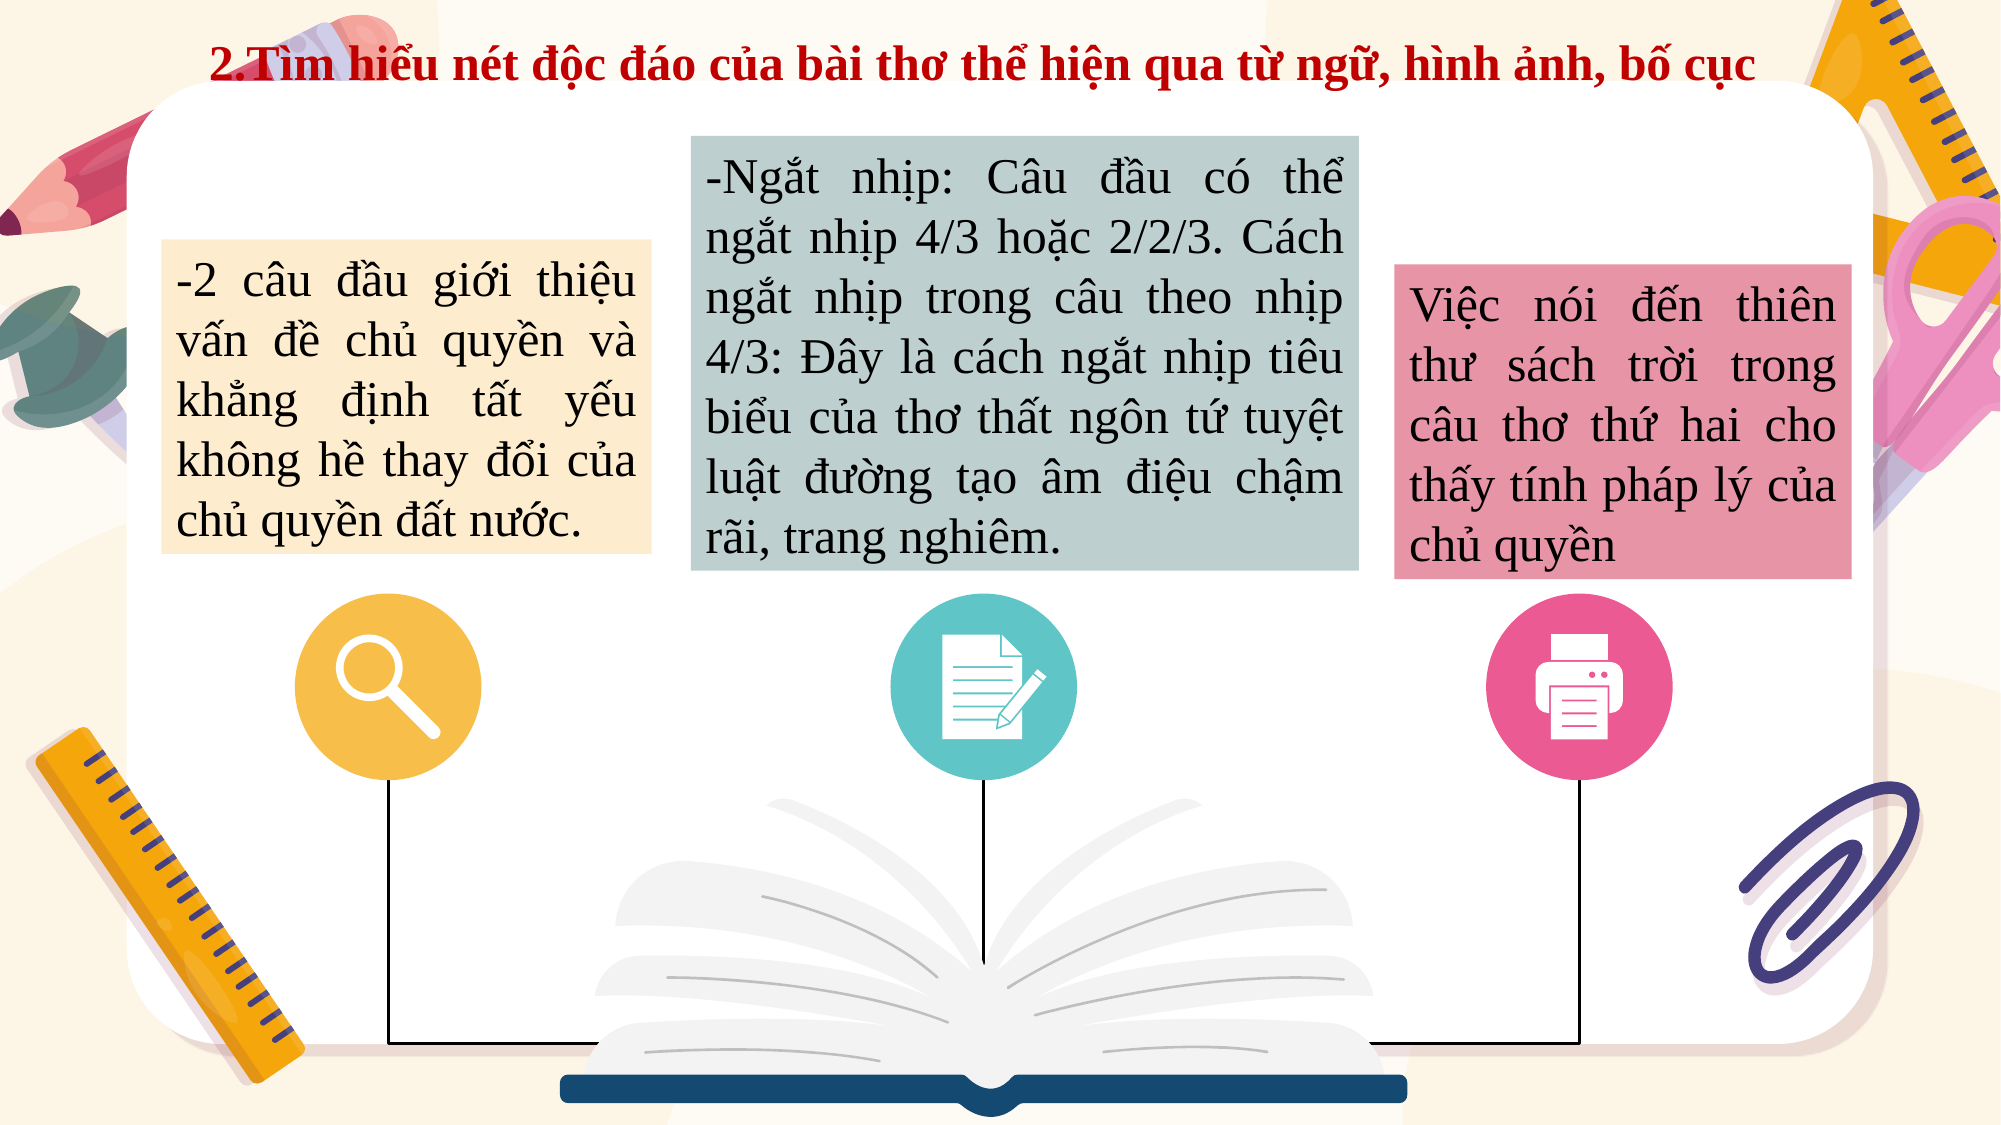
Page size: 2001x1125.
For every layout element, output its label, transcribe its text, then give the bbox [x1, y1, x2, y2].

text_box [335, 634, 441, 740]
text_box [1535, 634, 1624, 740]
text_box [533, 634, 798, 1125]
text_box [1170, 634, 1435, 1125]
text_box [890, 593, 1078, 781]
text_box [1486, 593, 1673, 781]
text_box -Ngắt nhịp: Câu đầu có thể ngắt nhịp 4/3 hoặc 2/2/3. Cách ngắt nhịp trong câu theo nhịp 4/3: Đây là cách ngắt nhịp tiêu biểu của thơ thất ngôn tứ tuyệt luật đường tạo âm điệu chậm rãi, trang nghiêm. [690, 135, 1359, 571]
text_box 2.Tìm hiểu nét độc đáo của bài thơ thể hiện qua từ ngữ, hình ảnh, bố cục [194, 0, 1783, 98]
text_box Việc nói đến thiên thư sách trời trong câu thơ thứ hai cho thấy tính pháp lý của chủ quyền [1394, 264, 1852, 580]
text_box -2 câu đầu giới thiệu vấn đề chủ quyền và khẳng định tất yếu không hề thay đổi của chủ quyền đất nước. [161, 239, 652, 554]
text_box [294, 593, 482, 781]
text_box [559, 796, 1408, 1118]
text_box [942, 634, 1047, 740]
